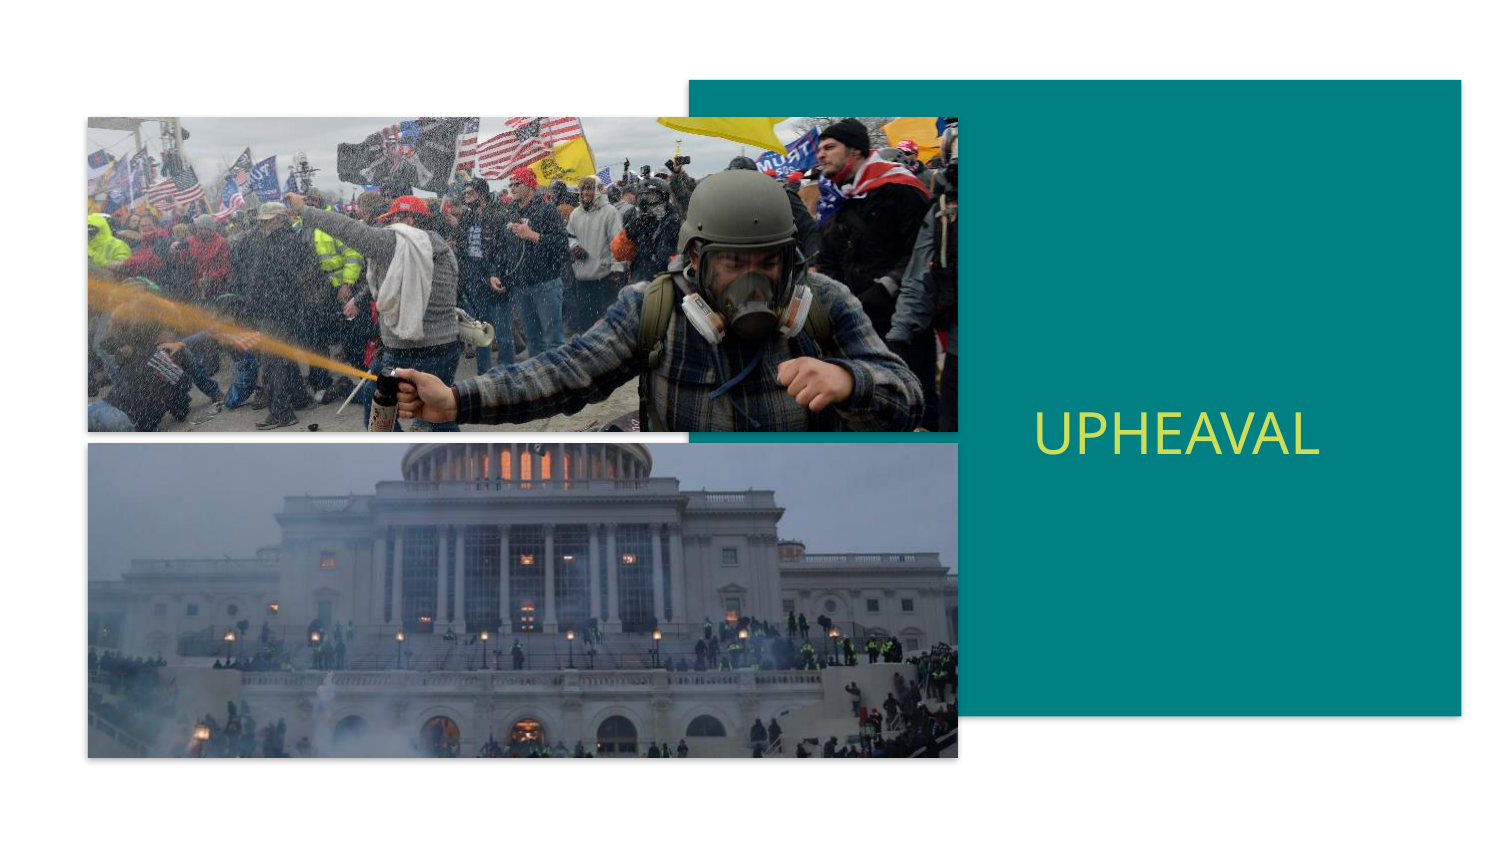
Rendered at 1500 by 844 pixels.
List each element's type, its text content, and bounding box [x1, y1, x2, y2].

text_box [87, 117, 959, 432]
text_box UPHEAVAL [1017, 388, 1403, 474]
text_box [688, 79, 1462, 717]
text_box [87, 443, 959, 758]
